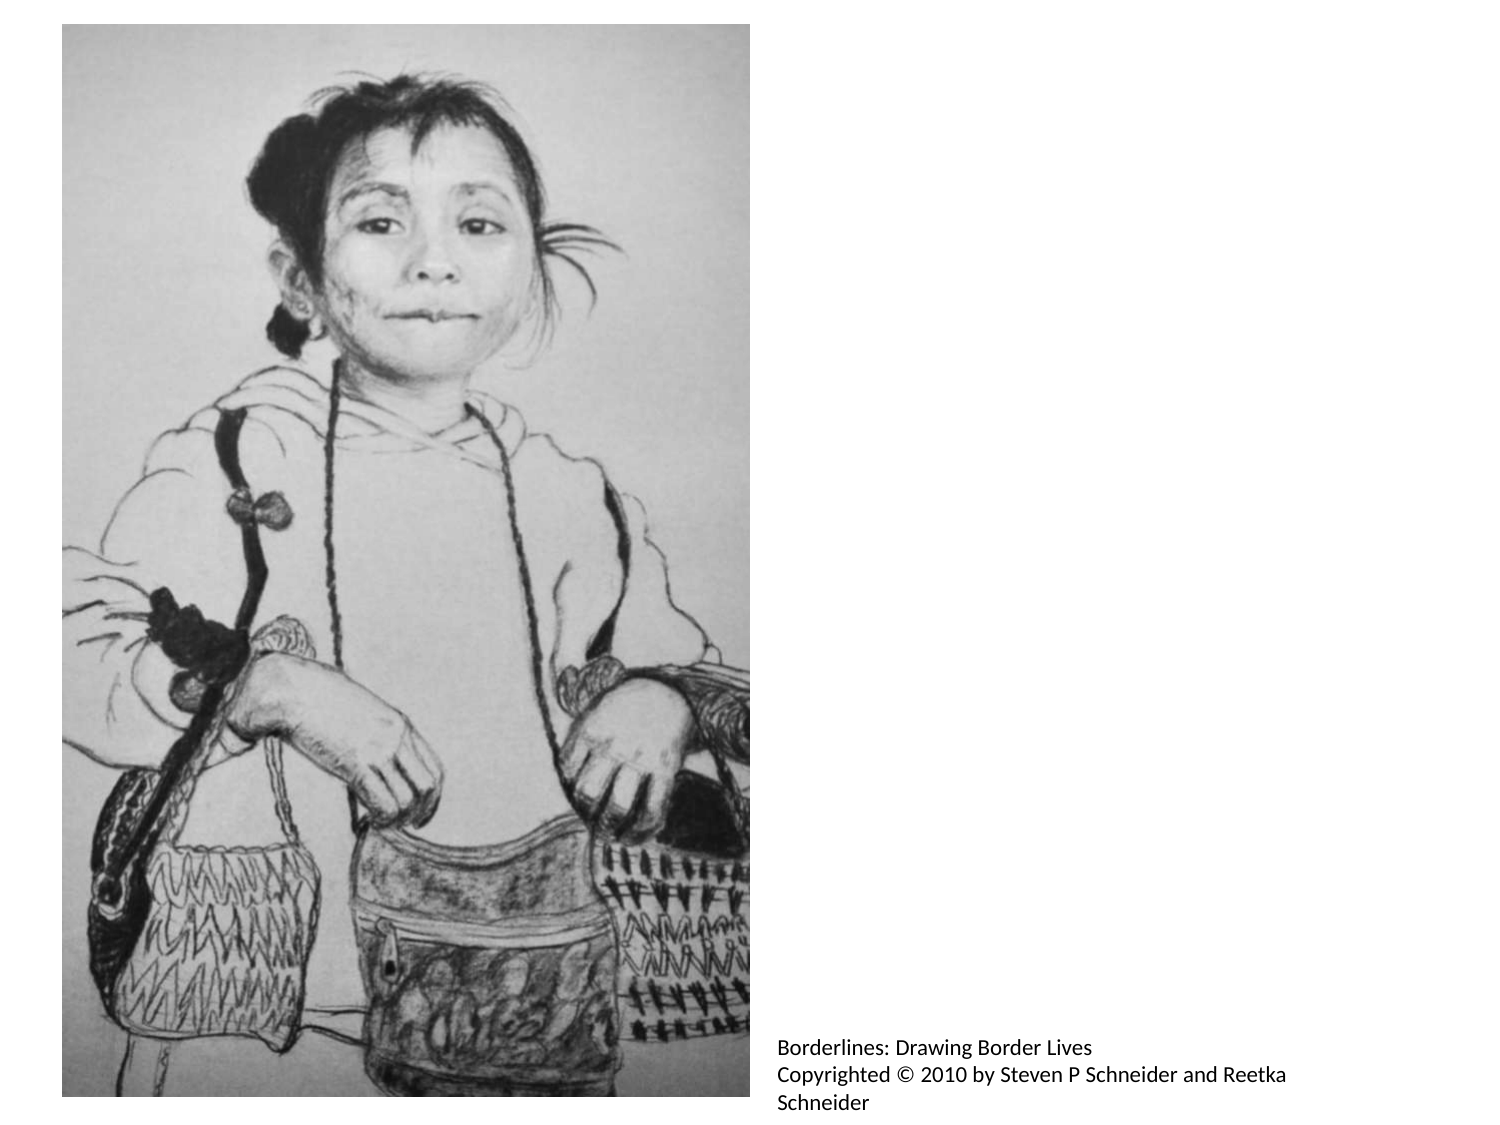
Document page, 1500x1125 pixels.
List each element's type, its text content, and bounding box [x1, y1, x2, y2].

picture [62, 24, 751, 1097]
text_box Borderlines: Drawing Border Lives Copyrighted © 2010 by Steven P Schneider and Reetka Schneider [762, 1025, 1400, 1123]
